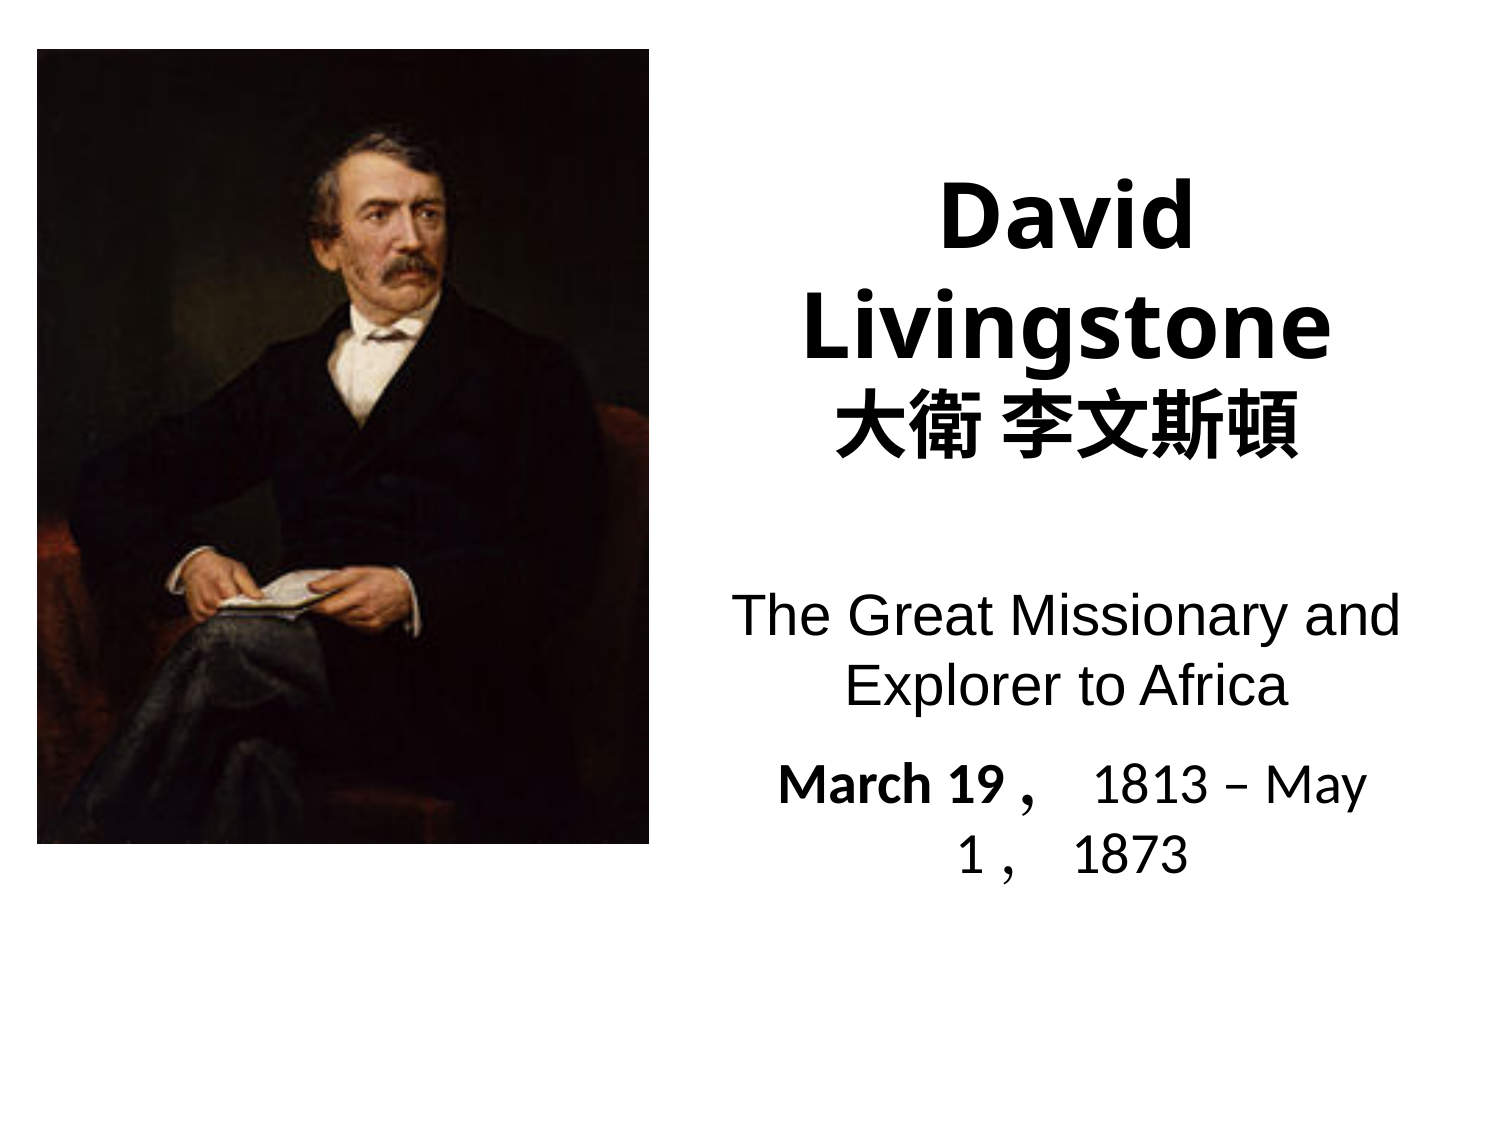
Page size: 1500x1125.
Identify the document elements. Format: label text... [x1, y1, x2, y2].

picture [37, 49, 649, 845]
text_box March 19，1813 – May 1，1873 [650, 737, 1495, 913]
text_box David Livingstone 大衛 李文斯頓 The Great Missionary and Explorer to Africa [654, 149, 1485, 725]
